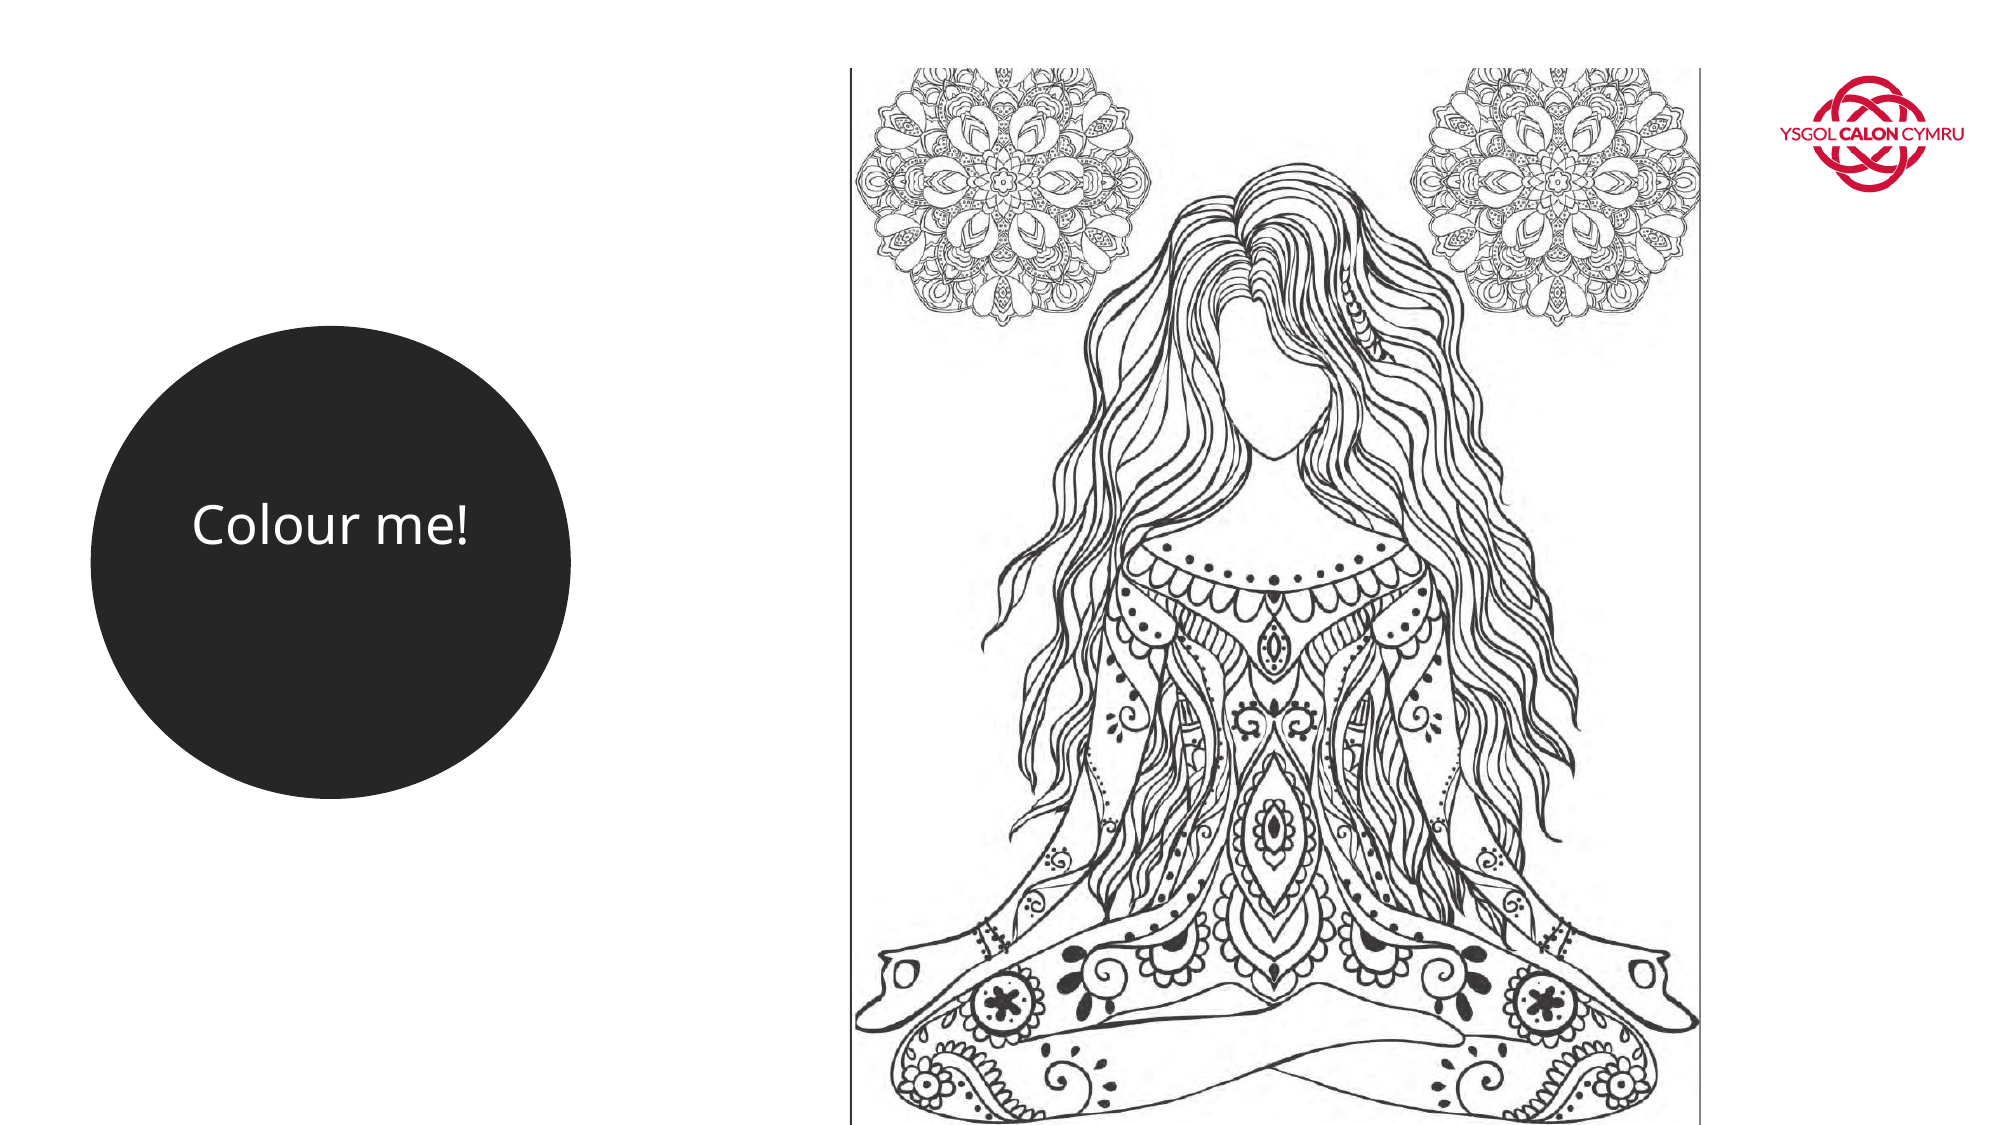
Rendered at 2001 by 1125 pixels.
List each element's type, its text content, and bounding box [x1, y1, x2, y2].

picture [1772, 67, 1968, 198]
picture [801, 68, 1748, 1125]
text_box Colour me! [105, 340, 557, 785]
